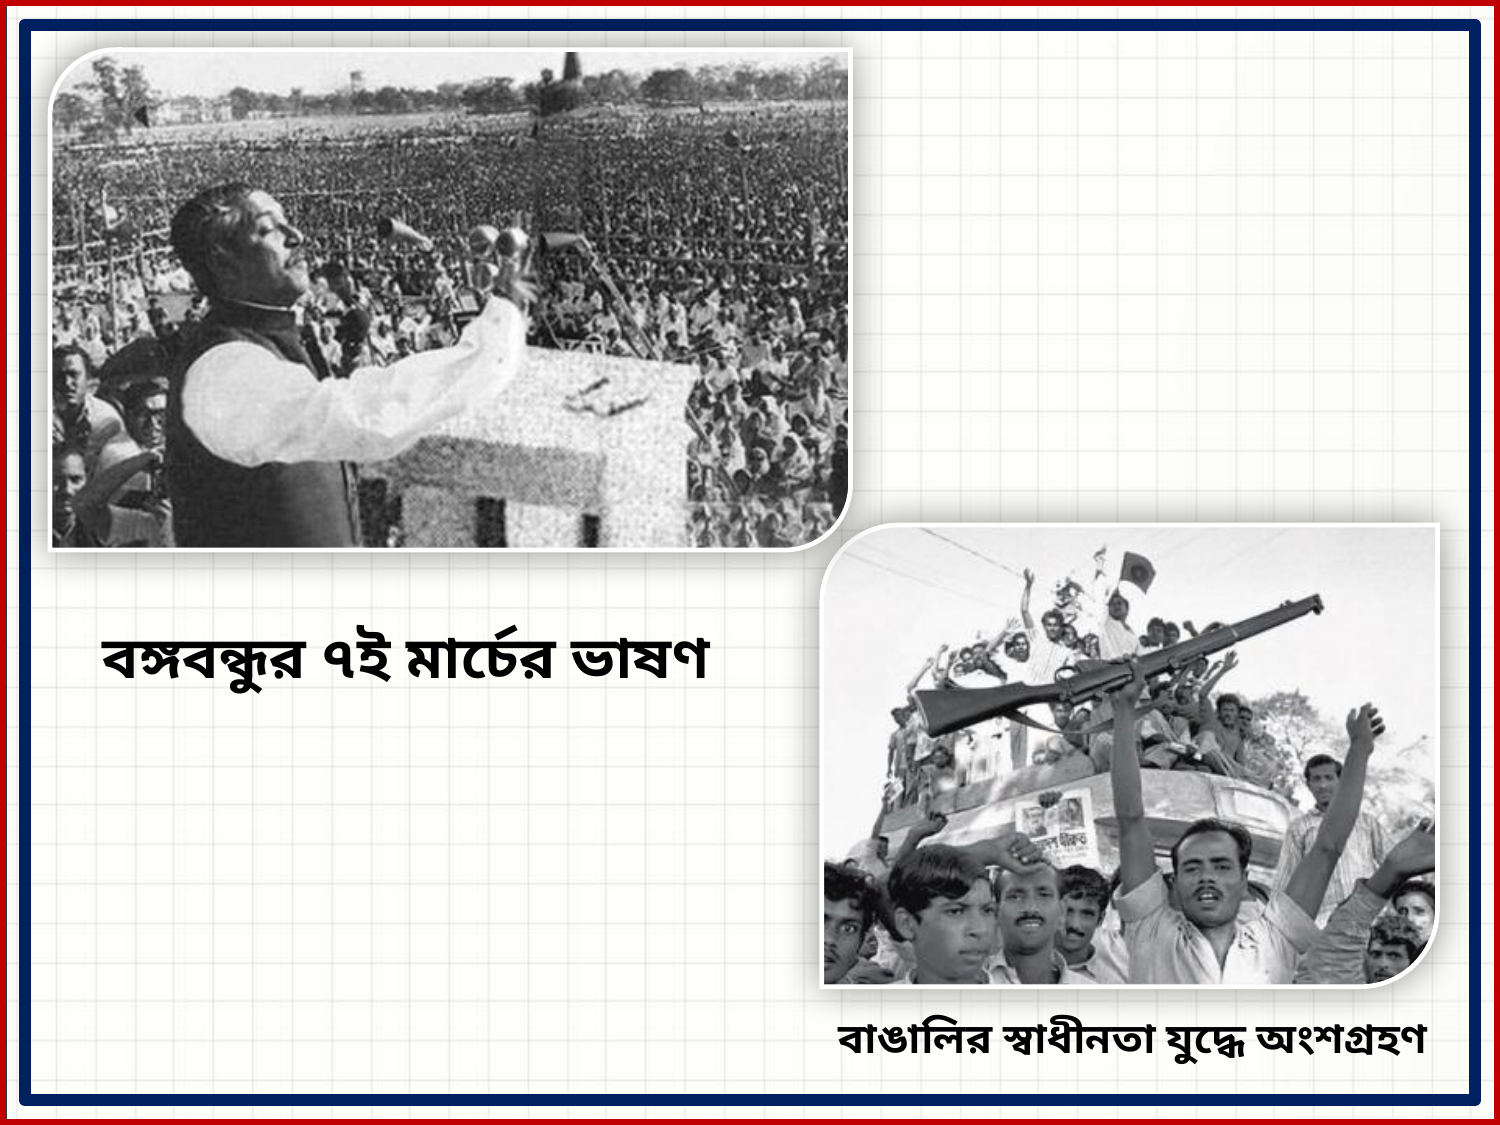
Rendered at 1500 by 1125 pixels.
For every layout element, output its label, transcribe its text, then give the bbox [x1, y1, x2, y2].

text_box বাঙালির স্বাধীনতা যুদ্ধে অংশগ্রহণ [787, 1004, 1478, 1070]
text_box বঙ্গবন্ধুর ৭ই মার্চের ভাষণ [50, 612, 763, 698]
picture [7, 6, 1494, 1119]
